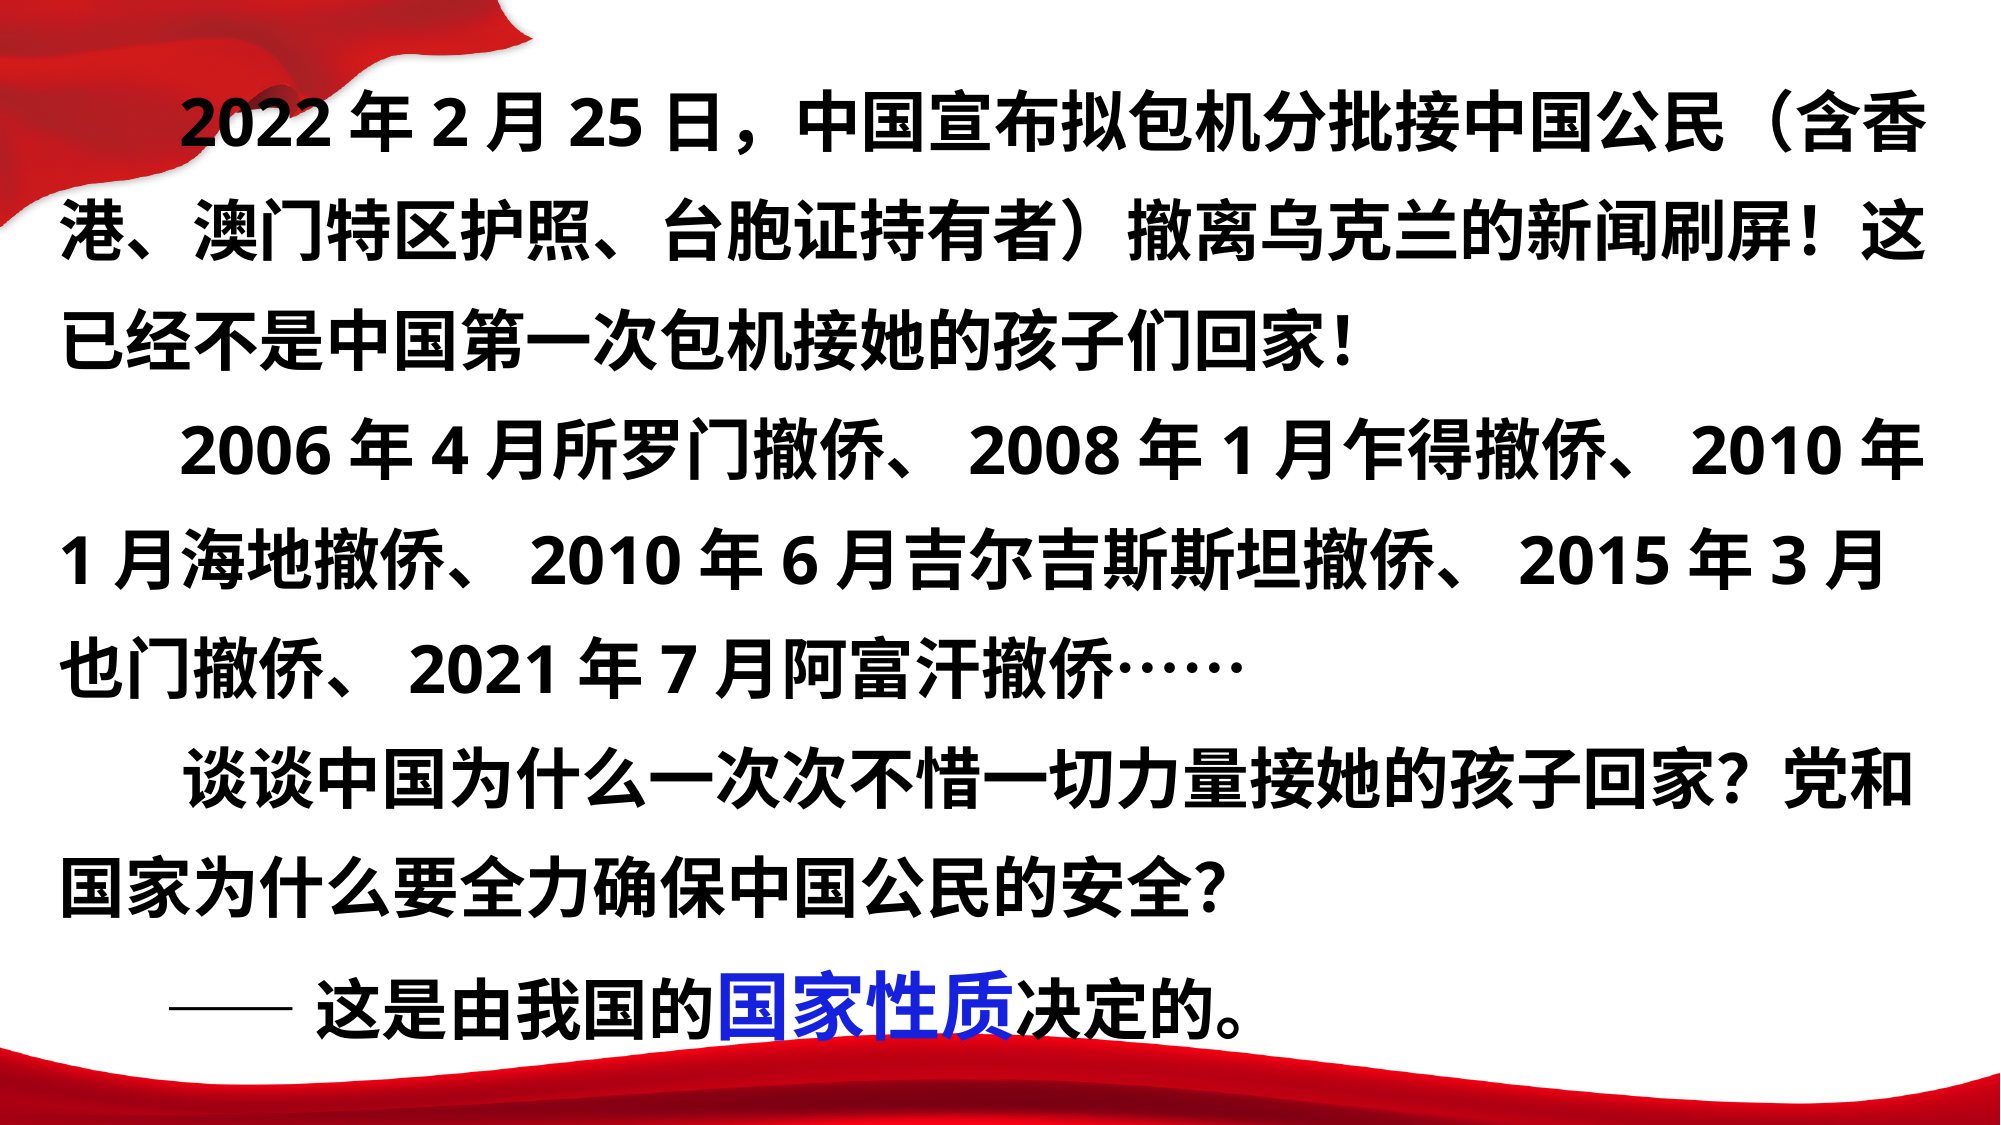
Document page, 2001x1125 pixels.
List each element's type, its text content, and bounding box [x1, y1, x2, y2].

picture [0, 1011, 2000, 1125]
text_box 2022年2月25日，中国宣布拟包机分批接中国公民（含香港、澳门特区护照、台胞证持有者）撤离乌克兰的新闻刷屏！这已经不是中国第一次包机接她的孩子们回家！ 2006年4月所罗门撤侨、2008年1月乍得撤侨、2010年1月海地撤侨、2010年6月吉尔吉斯斯坦撤侨、2015年3月也门撤侨、2021年7月阿富汗撤侨…… 谈谈中国为什么一次次不惜一切力量接她的孩子回家？党和国家为什么要全力确保中国公民的安全？ ——这是由我国的国家性质决定的。 [44, 42, 1956, 1057]
picture [0, 0, 540, 237]
